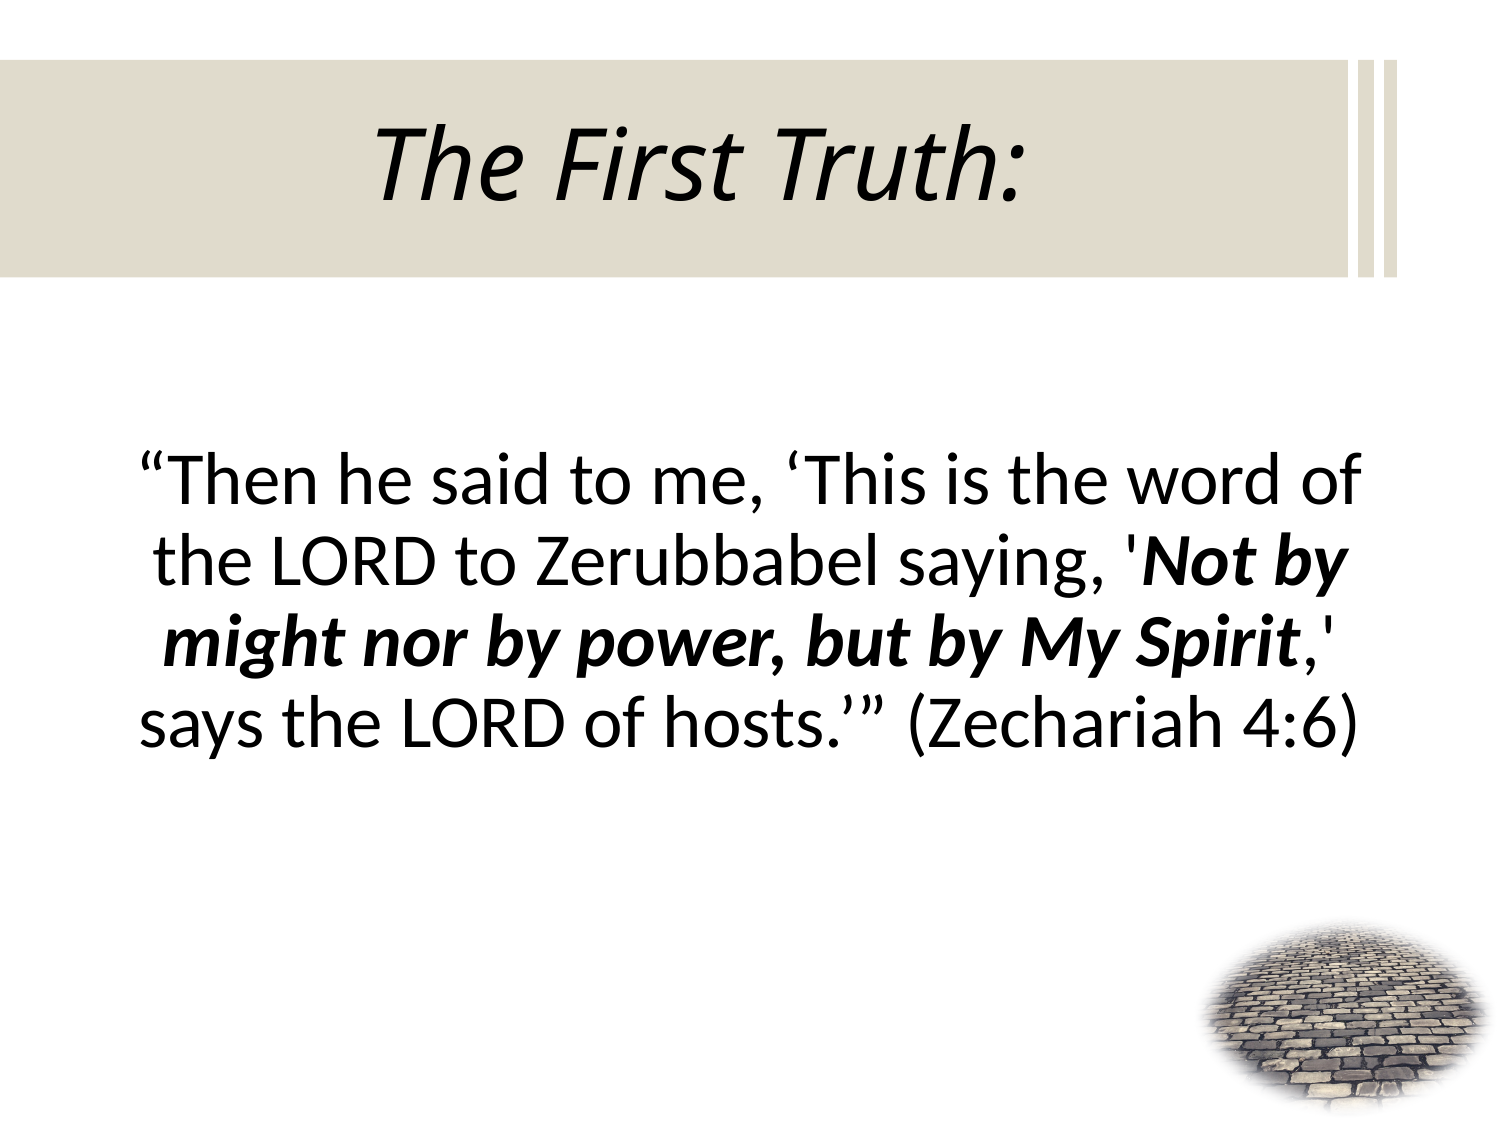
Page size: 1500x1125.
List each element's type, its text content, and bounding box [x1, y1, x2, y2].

title The First Truth: [0, 59, 1348, 278]
picture [1190, 913, 1500, 1120]
title The First Truth: [1358, 59, 1374, 278]
title The First Truth: [1384, 59, 1397, 278]
list “Then he said to me, ‘This is the word of the LORD to Zerubbabel saying, 'Not by might nor by power, but by My Spirit,' says the LORD of hosts.’” (Zechariah 4:6) [103, 432, 1397, 1014]
